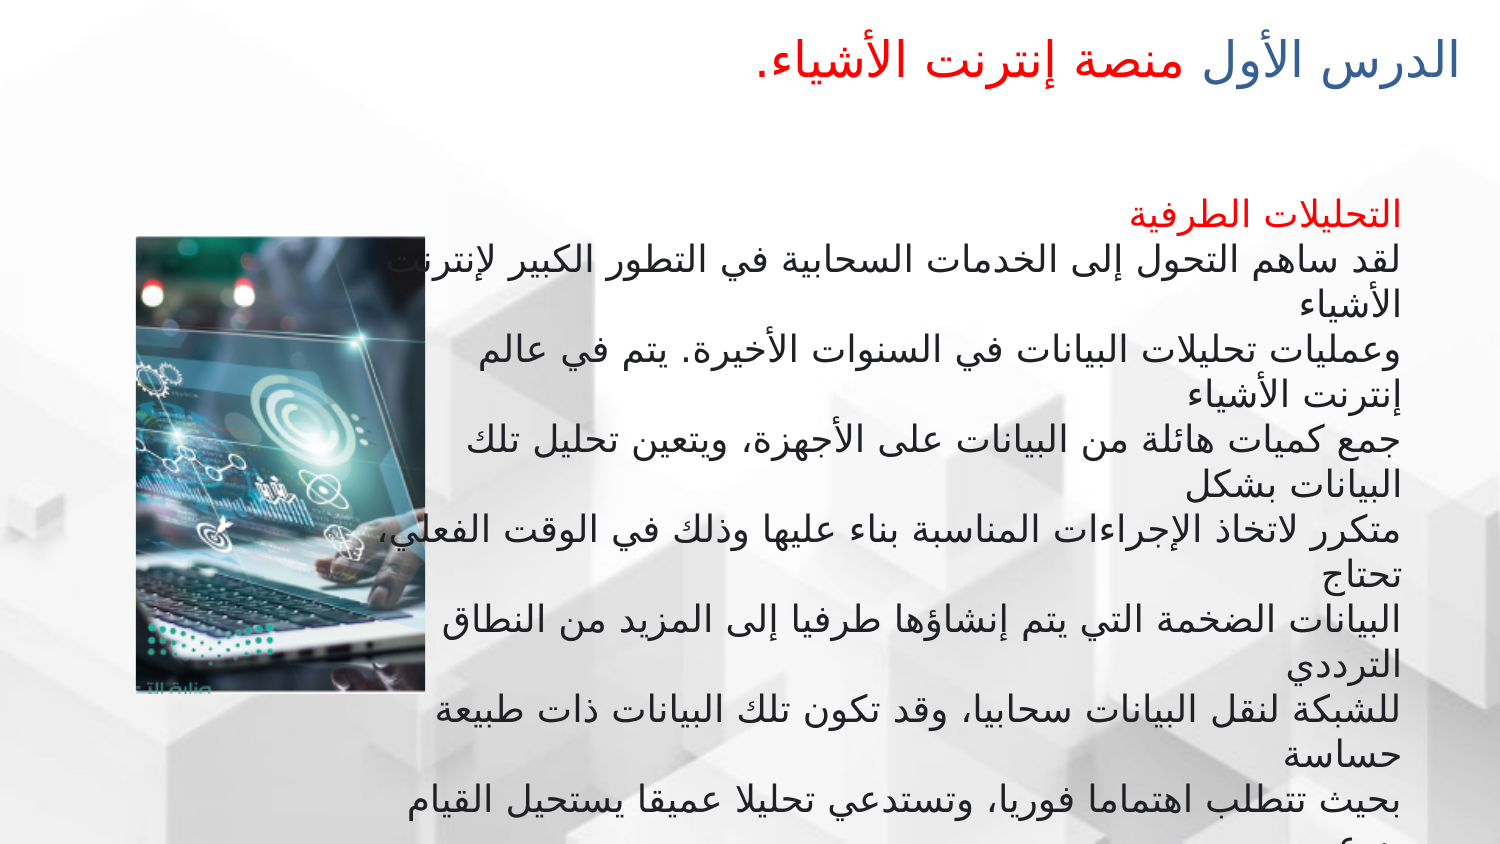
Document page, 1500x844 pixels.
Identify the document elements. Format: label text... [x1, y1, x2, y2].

picture [135, 232, 426, 694]
text_box الدرس الأول منصة إنترنت الأشياء. [76, 20, 1477, 95]
text_box التحليلات الطرفية لقد ساهم التحول إلى الخدمات السحابية في التطور الكبير لإنترنت الأشياء وعمليات تحليلات البيانات في السنوات الأخيرة. يتم في عالم إنترنت الأشياء جمع كميات هائلة من البيانات على الأجهزة، ويتعين تحليل تلك البيانات بشكل متكرر لاتخاذ الإجراءات المناسبة بناء عليها وذلك في الوقت الفعلي، تحتاج البيانات الضخمة التي يتم إنشاؤها طرفيا إلى المزيد من النطاق الترددي للشبكة لنقل البيانات سحابيا، وقد تكون تلك البيانات ذات طبيعة حساسة بحيث تتطلب اهتماما فوريا، وتستدعي تحليلا عميقا يستحيل القيام به عبر الخدمات السحابية، وتعمل التقنية الحديثة للتحليلات الطرفية على حل هذه المشكلة من خلال توفير وظائف تحليل البيانات داخل جهاز إنترنت الأشياء ذاته، حيث يتم إجراء تحليل البيانات على الجهاز في مدة قياسية مقارنة بتلك التي تتطلبها عملية إرسال البيانات للتحليل في الخدمات السحابية. [360, 183, 1418, 844]
